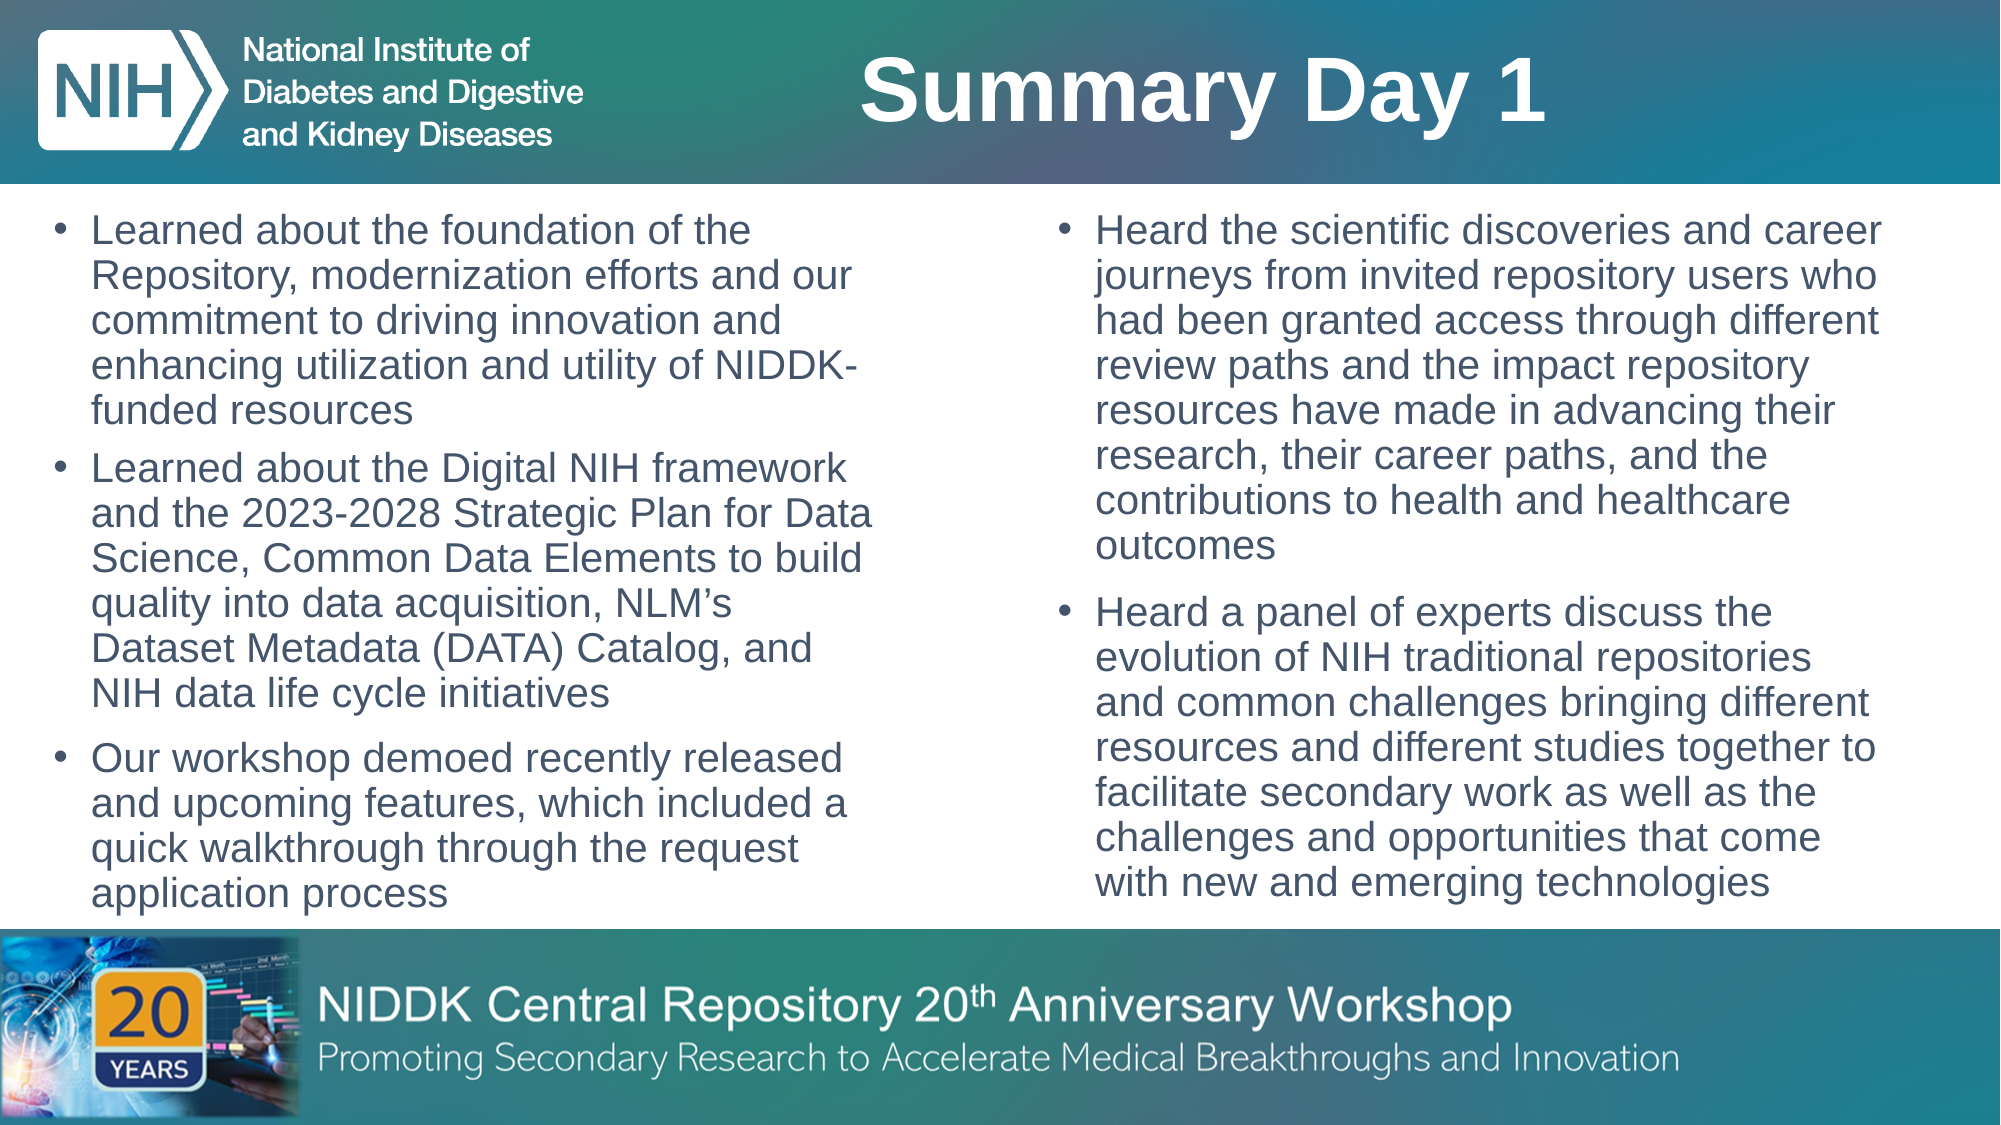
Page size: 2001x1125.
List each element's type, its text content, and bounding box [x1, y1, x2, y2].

text_box Heard the scientific discoveries and career journeys from invited repository users who had been granted access through different review paths and the impact repository resources have made in advancing their research, their career paths, and the contributions to health and healthcare outcomes [1042, 200, 1911, 713]
text_box Learned about the foundation of the Repository, modernization efforts and our commitment to driving innovation and enhancing utilization and utility of NIDDK-funded resources [38, 201, 906, 670]
picture [0, 929, 2000, 1125]
list Learned about the Digital NIH framework and the 2023-2028 Strategic Plan for Data Science, Common Data Elements to build quality into data acquisition, NLM’s Dataset Metadata (DATA) Catalog, and NIH data life cycle initiatives [38, 670, 889, 728]
text_box Heard a panel of experts discuss the evolution of NIH traditional repositories and common challenges bringing different resources and different studies together to facilitate secondary work as well as the challenges and opportunities that come with new and emerging technologies [1042, 583, 1893, 929]
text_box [0, 0, 2000, 184]
text_box Our workshop demoed recently released and upcoming features, which included a quick walkthrough through the request application process [38, 728, 906, 929]
